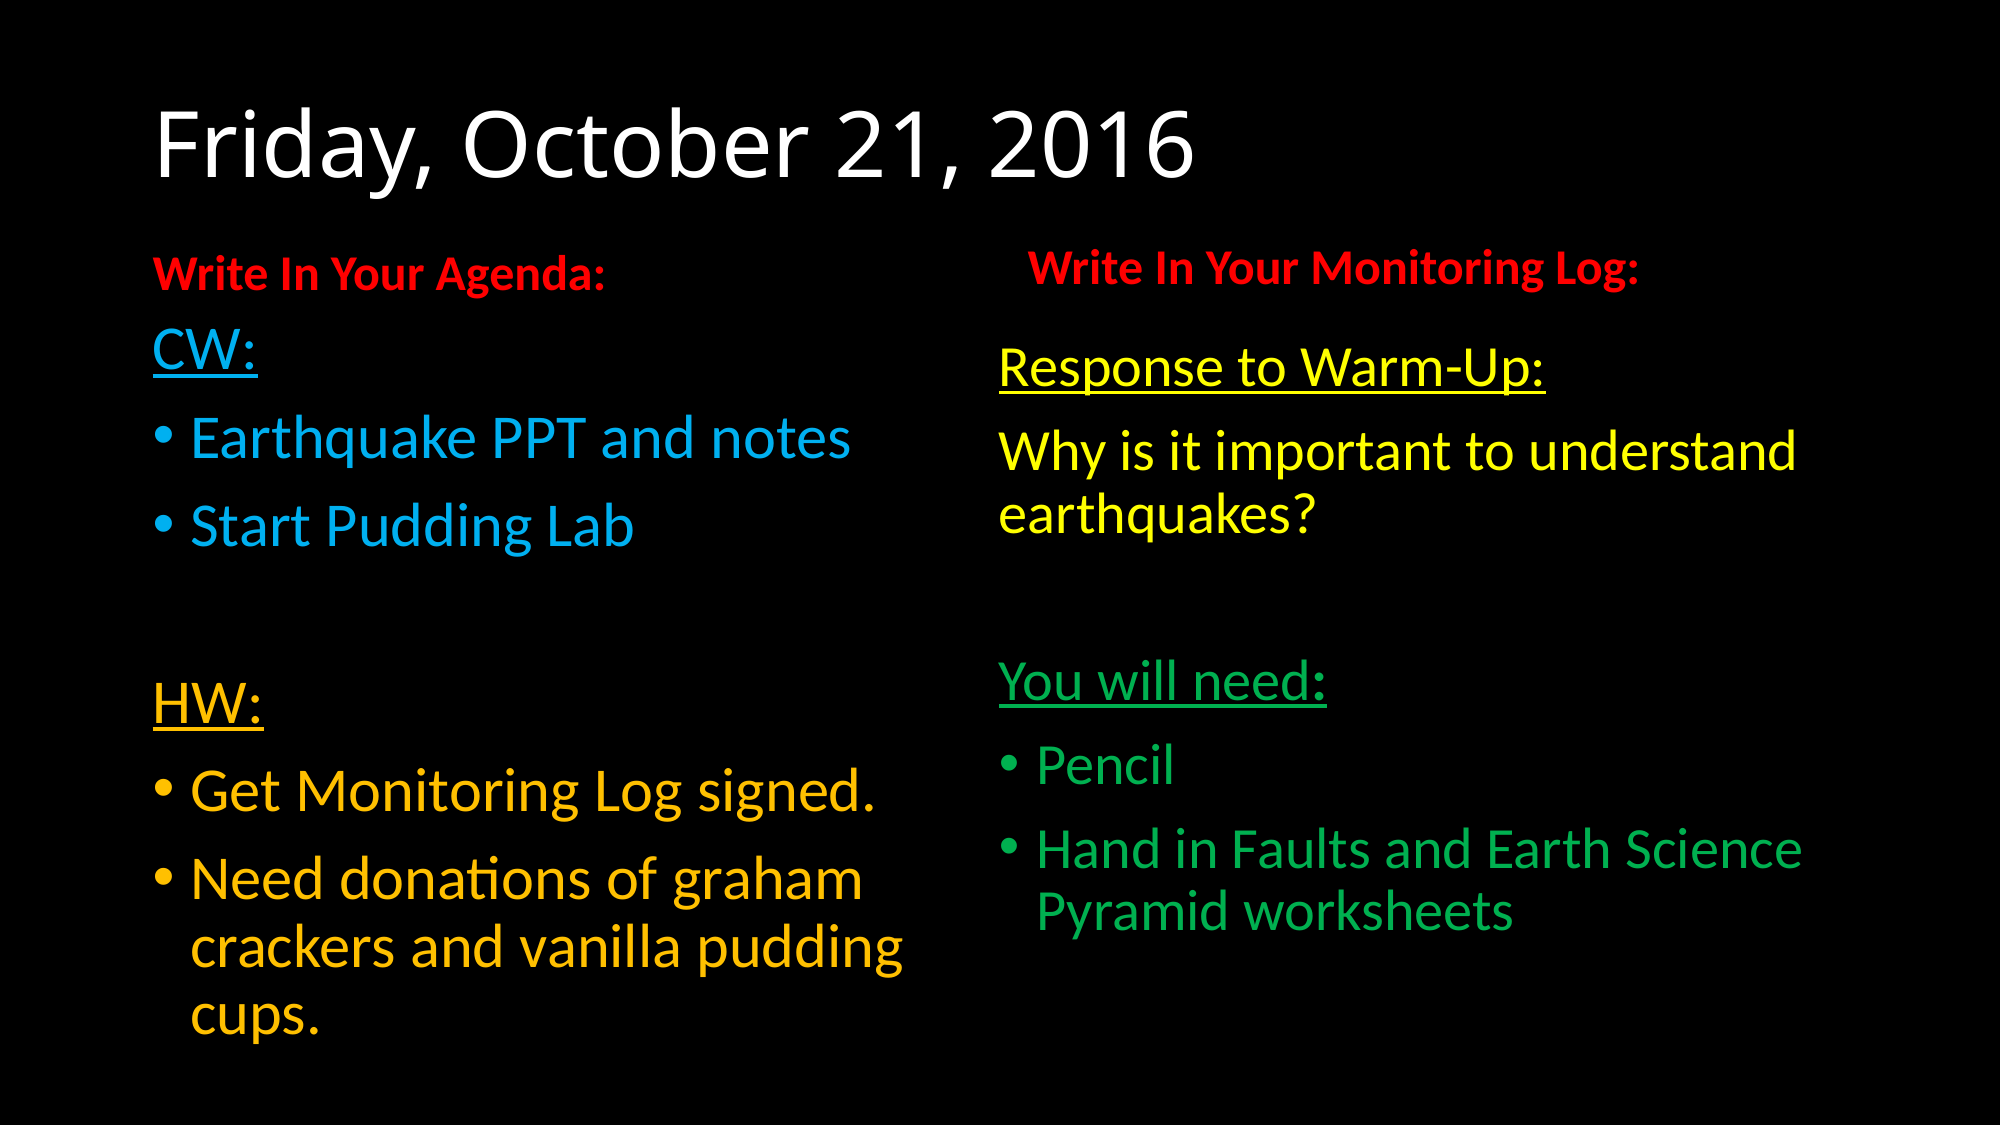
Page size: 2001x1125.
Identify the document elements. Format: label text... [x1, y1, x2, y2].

title Friday, October 21, 2016 [137, 59, 1863, 237]
list CW: Earthquake PPT and notes Start Pudding Lab HW: Get Monitoring Log signed. Need donations of graham crackers and vanilla pudding cups. [137, 308, 984, 1066]
list Write In Your Monitoring Log: [1012, 221, 1863, 303]
list Response to Warm-Up: Why is it important to understand earthquakes? You will need: Pencil Hand in Faults and Earth Science Pyramid worksheets [983, 329, 1932, 1125]
list Write In Your Agenda: [137, 215, 984, 308]
